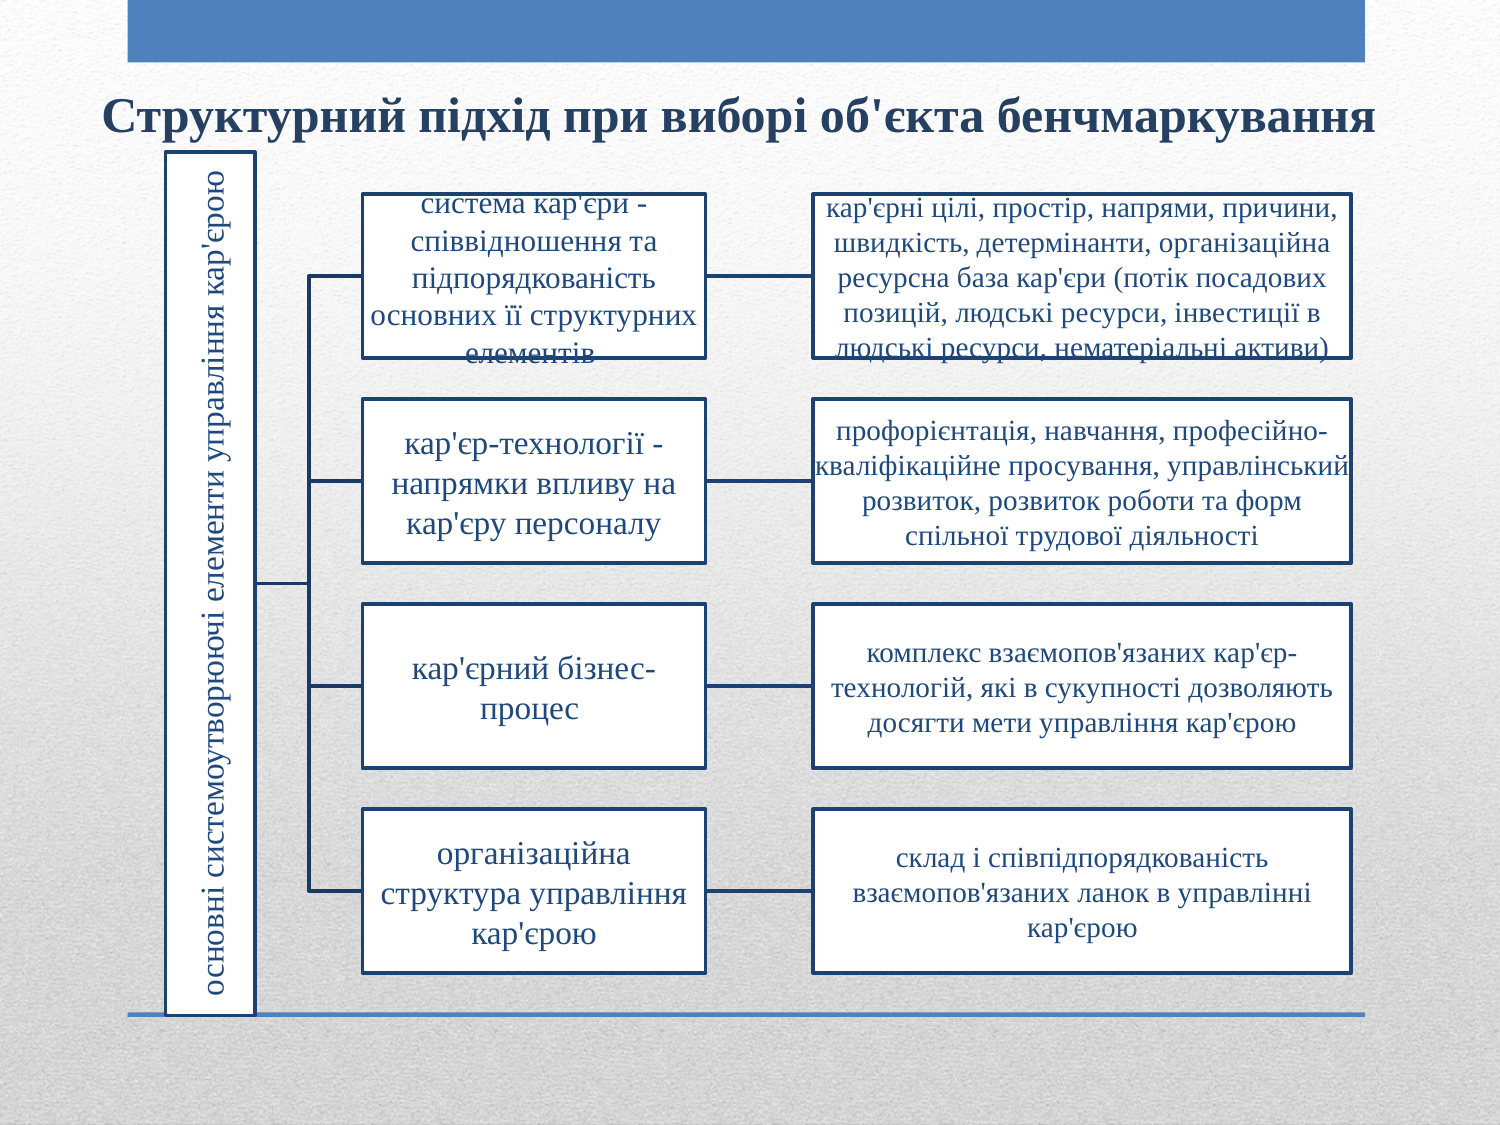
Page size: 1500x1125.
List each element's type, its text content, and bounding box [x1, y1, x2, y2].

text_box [39, 150, 1478, 1017]
text_box Структурний підхід при виборі об'єкта бенчмаркування [86, 75, 1441, 150]
